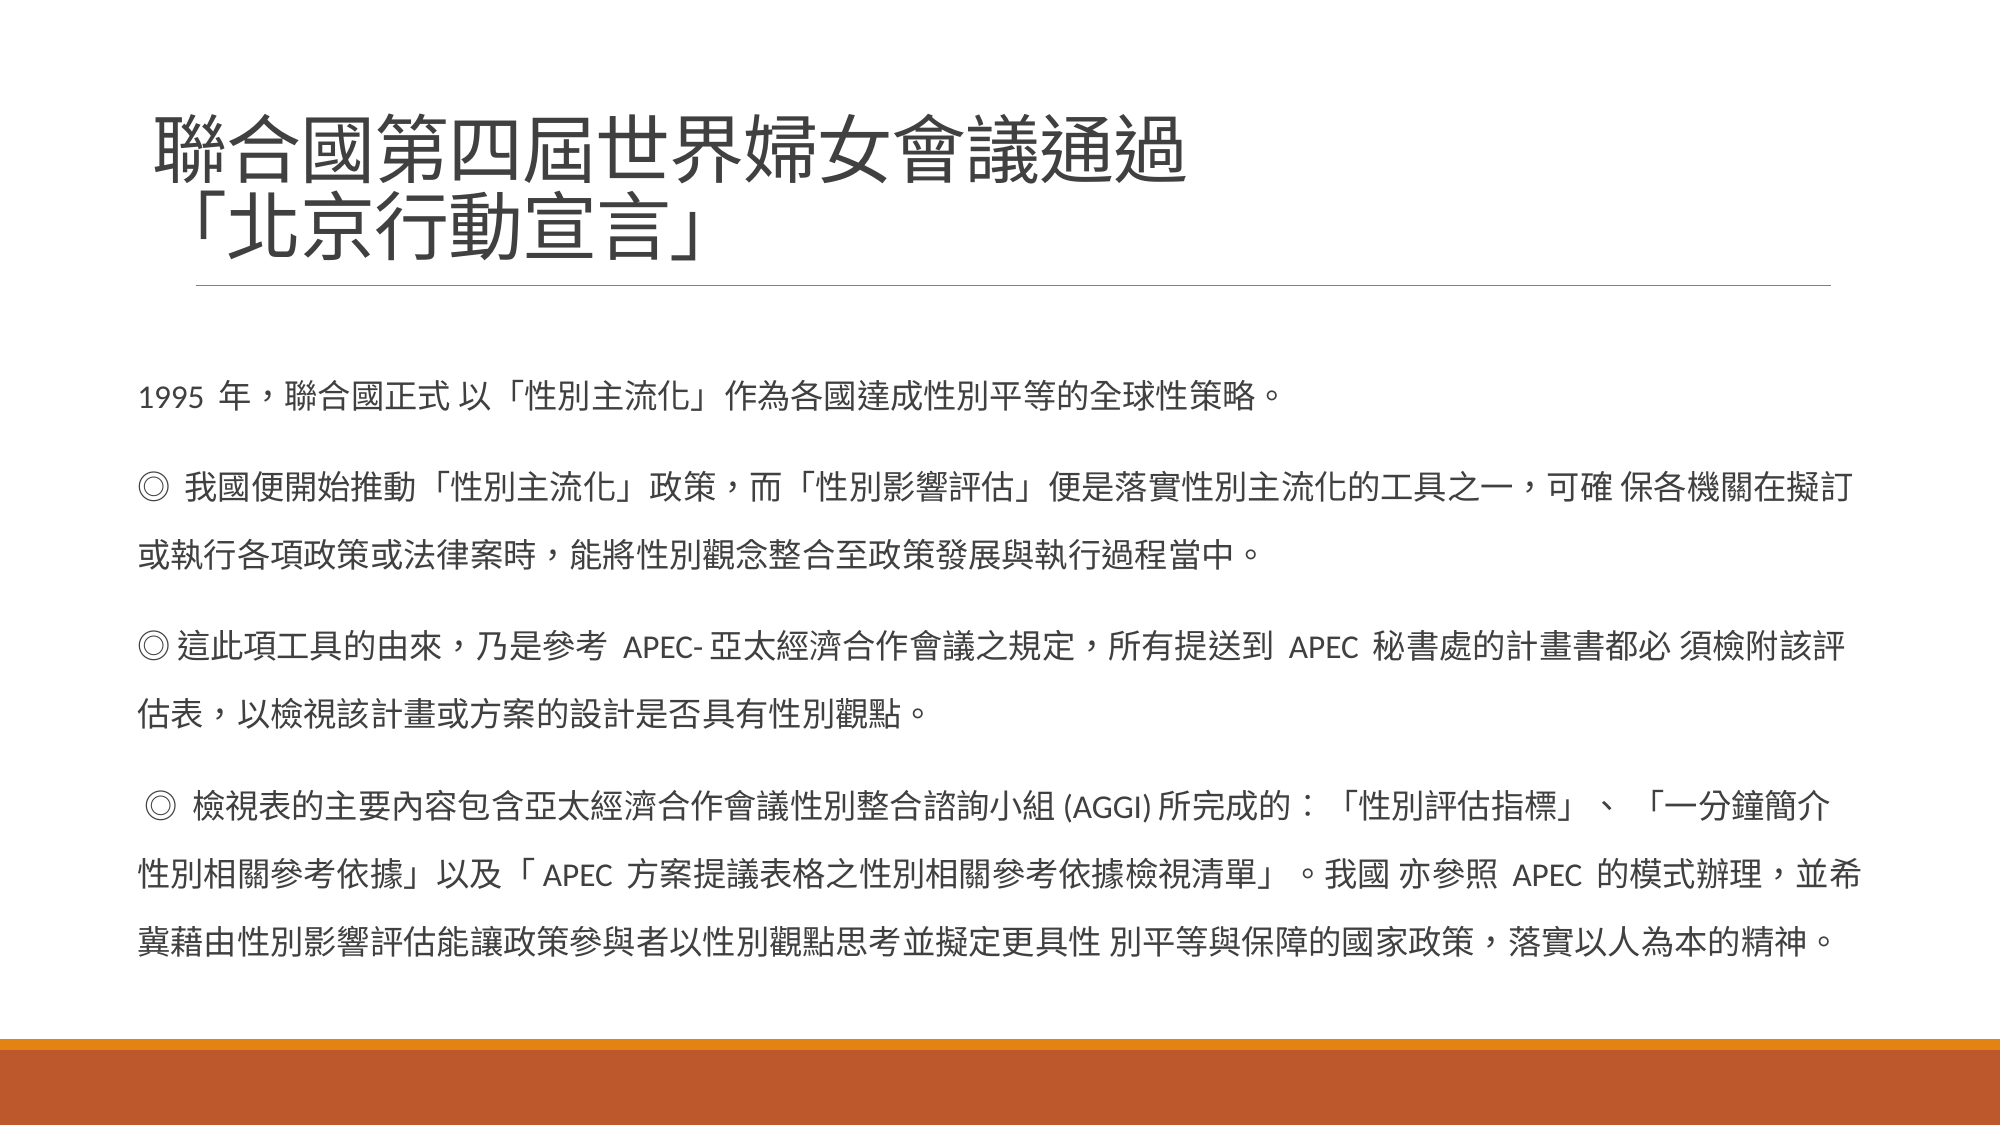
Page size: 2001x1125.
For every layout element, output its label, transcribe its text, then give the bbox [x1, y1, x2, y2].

title 聯合國第四屆世界婦女會議通過 「北京行動宣言」 [137, 96, 1863, 278]
list 1995 年，聯合國正式 以「性別主流化」作為各國達成性別平等的全球性策略。 ◎ 我國便開始推動「性別主流化」政策，而「性別影響評估」便是落實性別主流化的工具之一，可確 保各機關在擬訂或執行各項政策或法律案時，能將性別觀念整合至政策發展與執行過程當中。 ◎這此項工具的由來，乃是參考 APEC-亞太經濟合作會議之規定，所有提送到 APEC 秘書處的計畫書都必 須檢附該評估表，以檢視該計畫或方案的設計是否具有性別觀點。 ◎ 檢視表的主要內容包含亞太經濟合作會議性別整合諮詢小組(AGGI)所完成的︰「性別評估指標」、 「一分鐘簡介性別相關參考依據」以及「APEC 方案提議表格之性別相關參考依據檢視清單」。我國 亦參照 APEC 的模式辦理，並希冀藉由性別影響評估能讓政策參與者以性別觀點思考並擬定更具性 別平等與保障的國家政策，落實以人為本的精神。 [137, 339, 1863, 1014]
